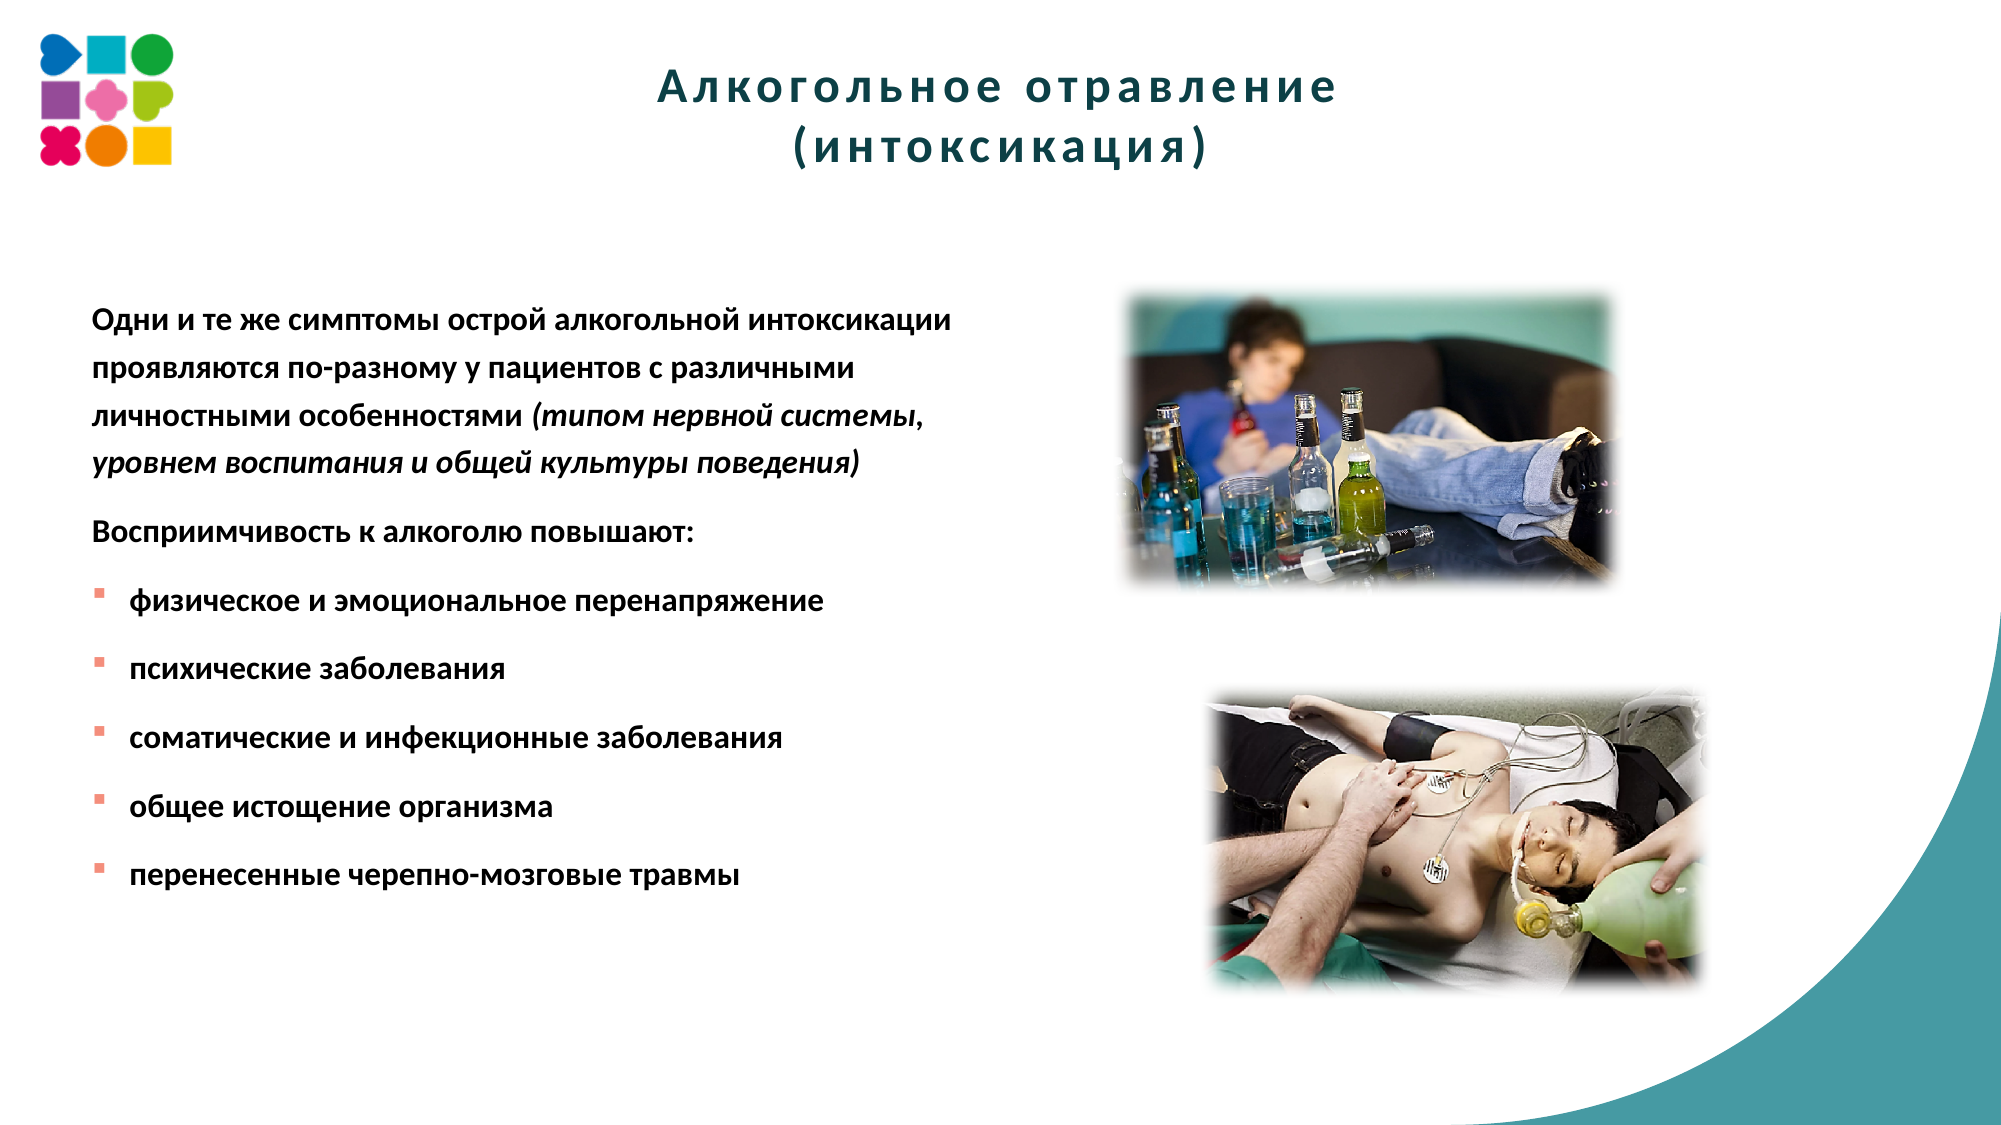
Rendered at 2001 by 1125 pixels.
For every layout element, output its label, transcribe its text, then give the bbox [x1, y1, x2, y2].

picture [1112, 279, 1626, 598]
picture [1199, 681, 1713, 1000]
list Одни и те же симптомы острой алкогольной интоксикации проявляются по-разному у пациентов с различными личностными особенностями (типом нервной системы, уровнем воспитания и общей культуры поведения) Восприимчивость к алкоголю повышают: физическое и эмоциональное перенапряжение психические заболевания соматические и инфекционные заболевания общее истощение организма перенесенные черепно-мозговые травмы [76, 281, 1060, 1026]
title Алкогольное отравление (интоксикация) [439, 64, 1561, 161]
picture [35, 30, 178, 172]
